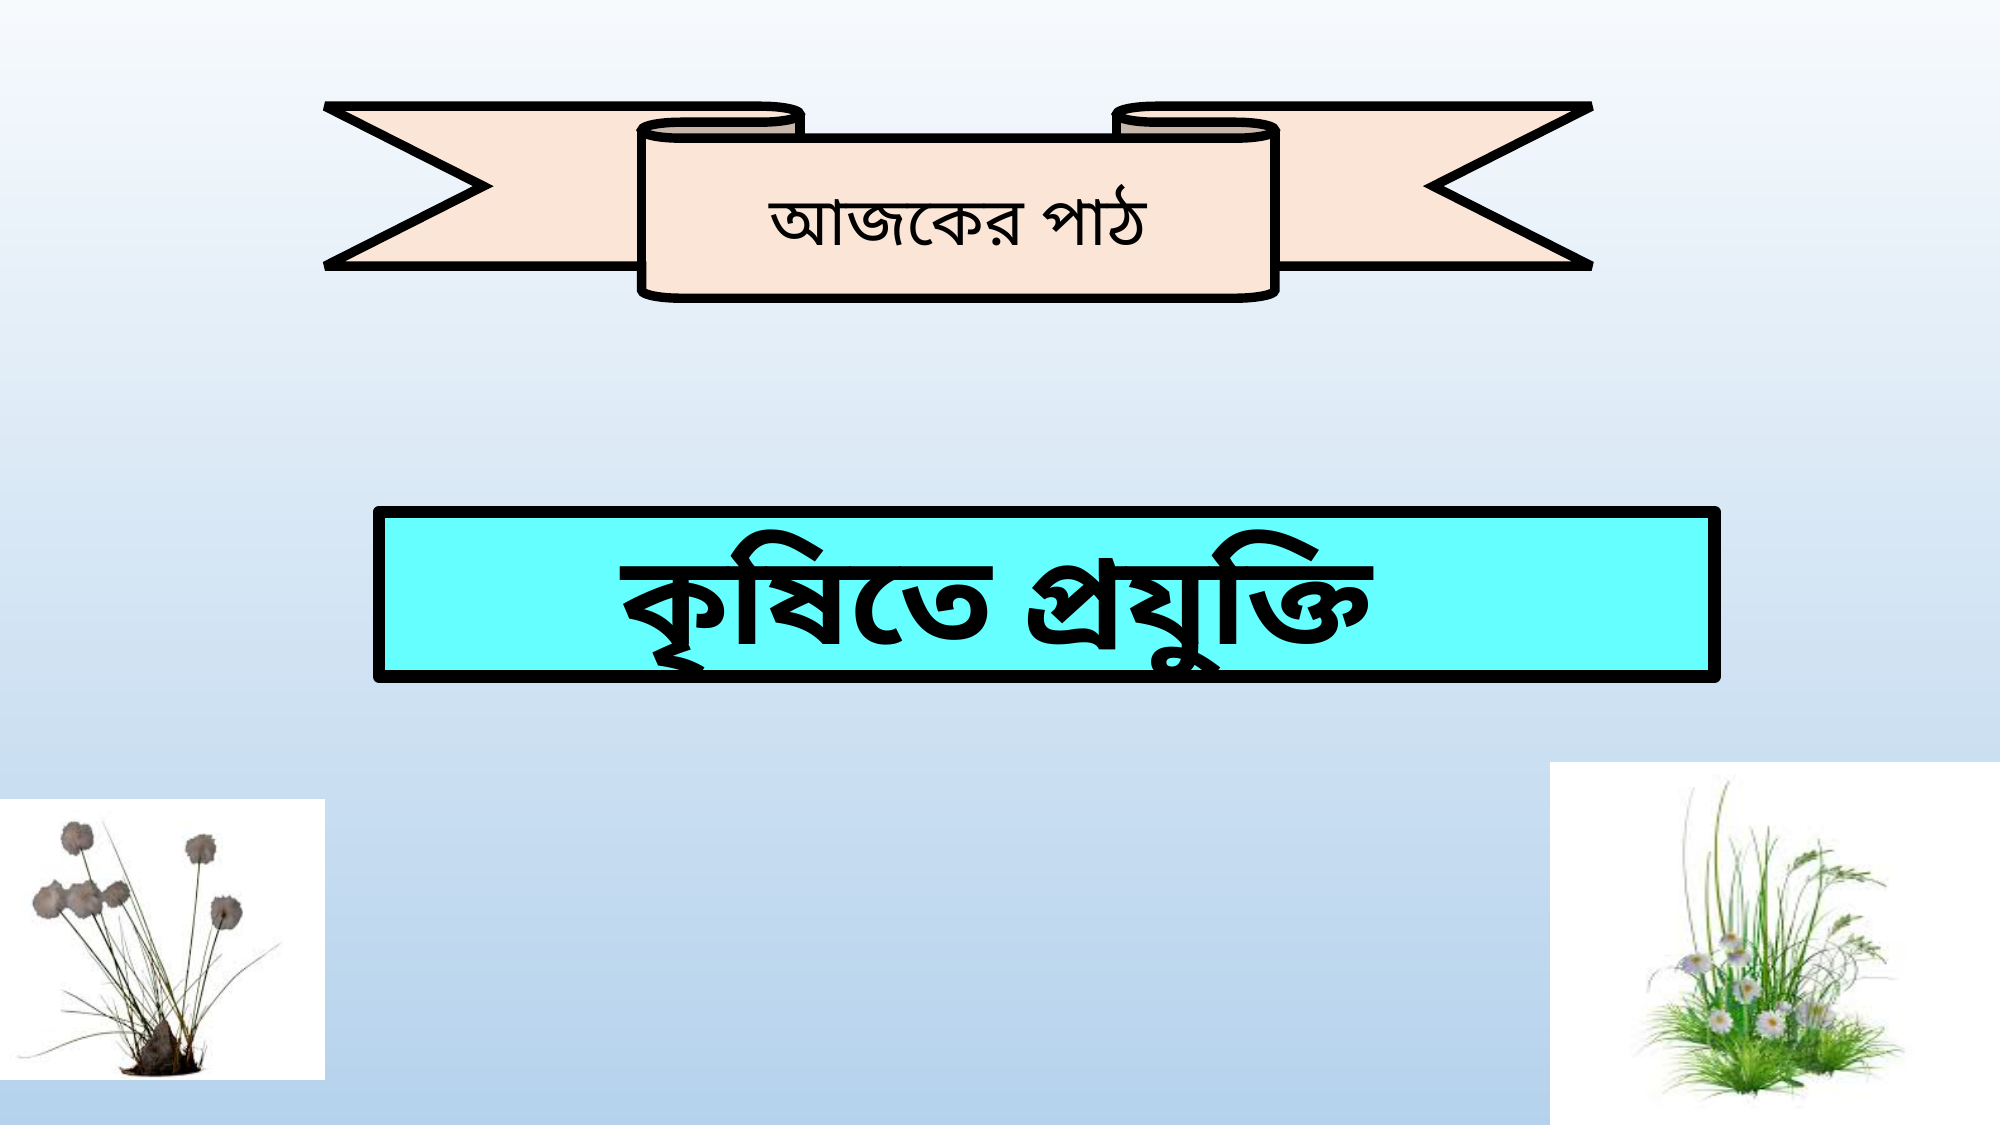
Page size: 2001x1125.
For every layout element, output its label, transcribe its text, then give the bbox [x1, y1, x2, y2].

text_box আজকের পাঠ [324, 105, 1593, 300]
picture [0, 799, 325, 1080]
picture [1549, 762, 2000, 1125]
text_box কৃষিতে প্রযুক্তি [379, 511, 1715, 677]
